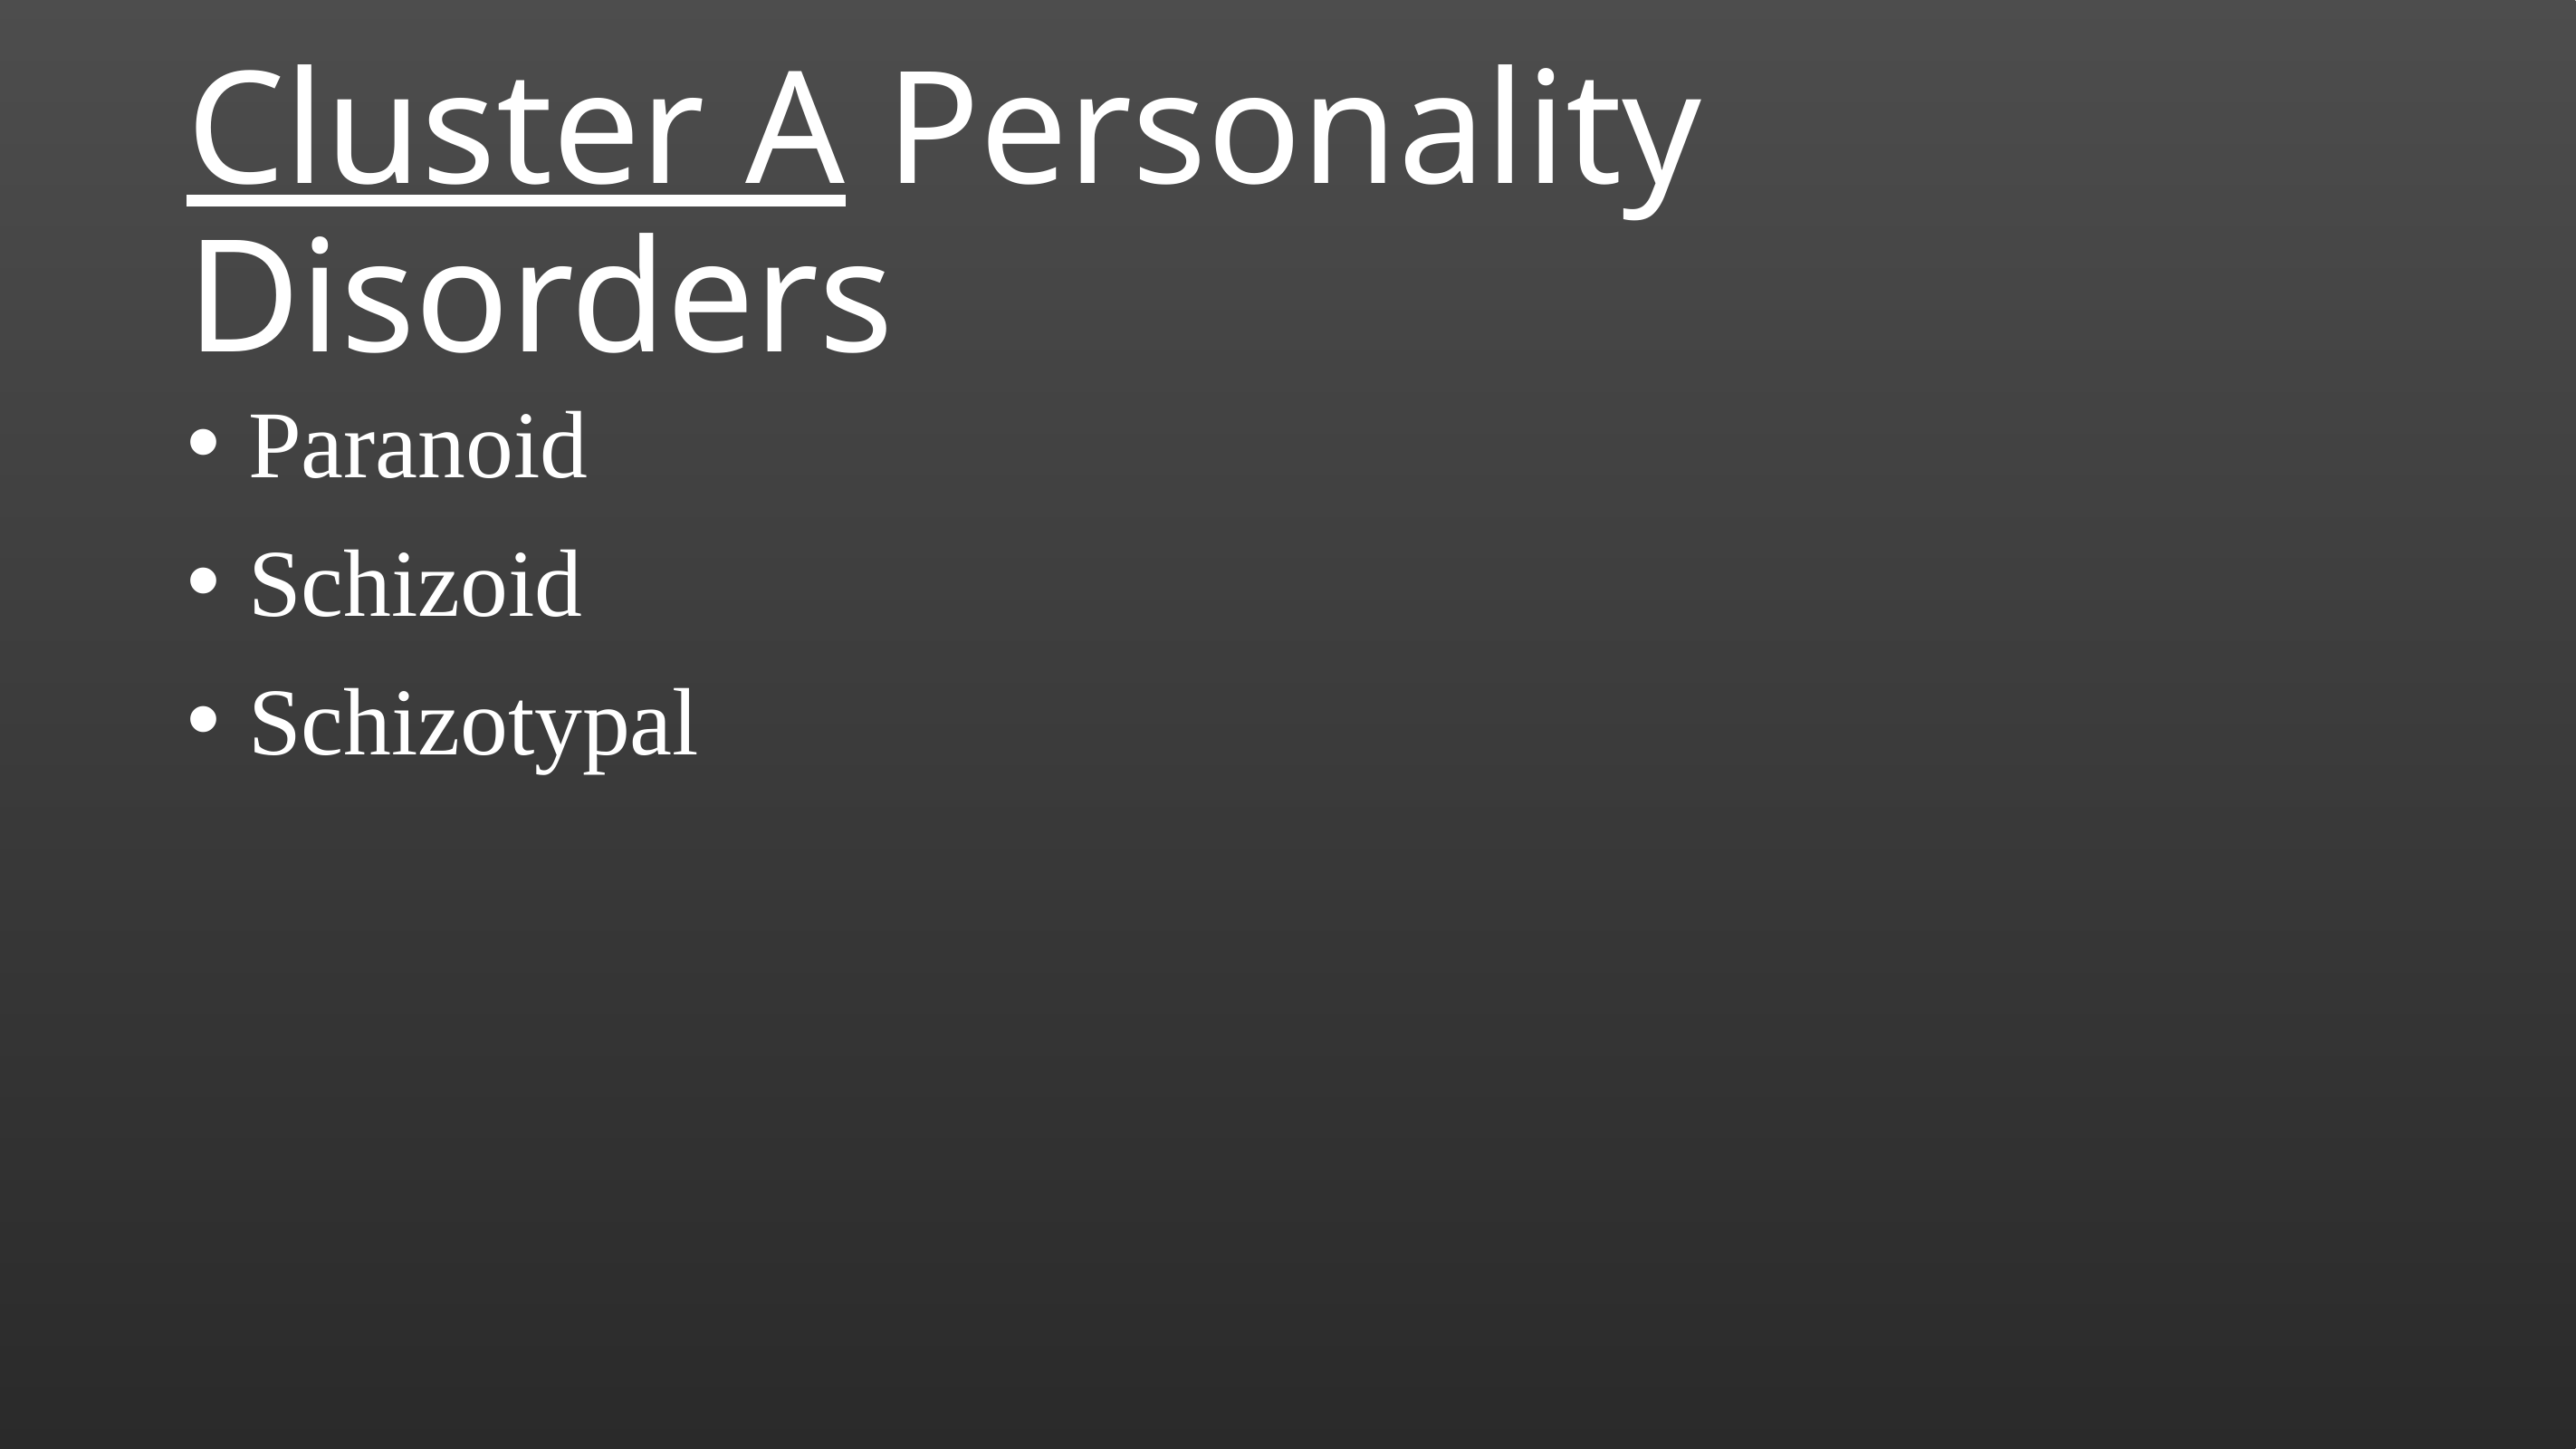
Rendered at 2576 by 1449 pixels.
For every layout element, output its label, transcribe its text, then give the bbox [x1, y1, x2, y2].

title Cluster A Personality Disorders [177, 76, 2399, 358]
list Paranoid Schizoid Schizotypal [177, 385, 2399, 1306]
